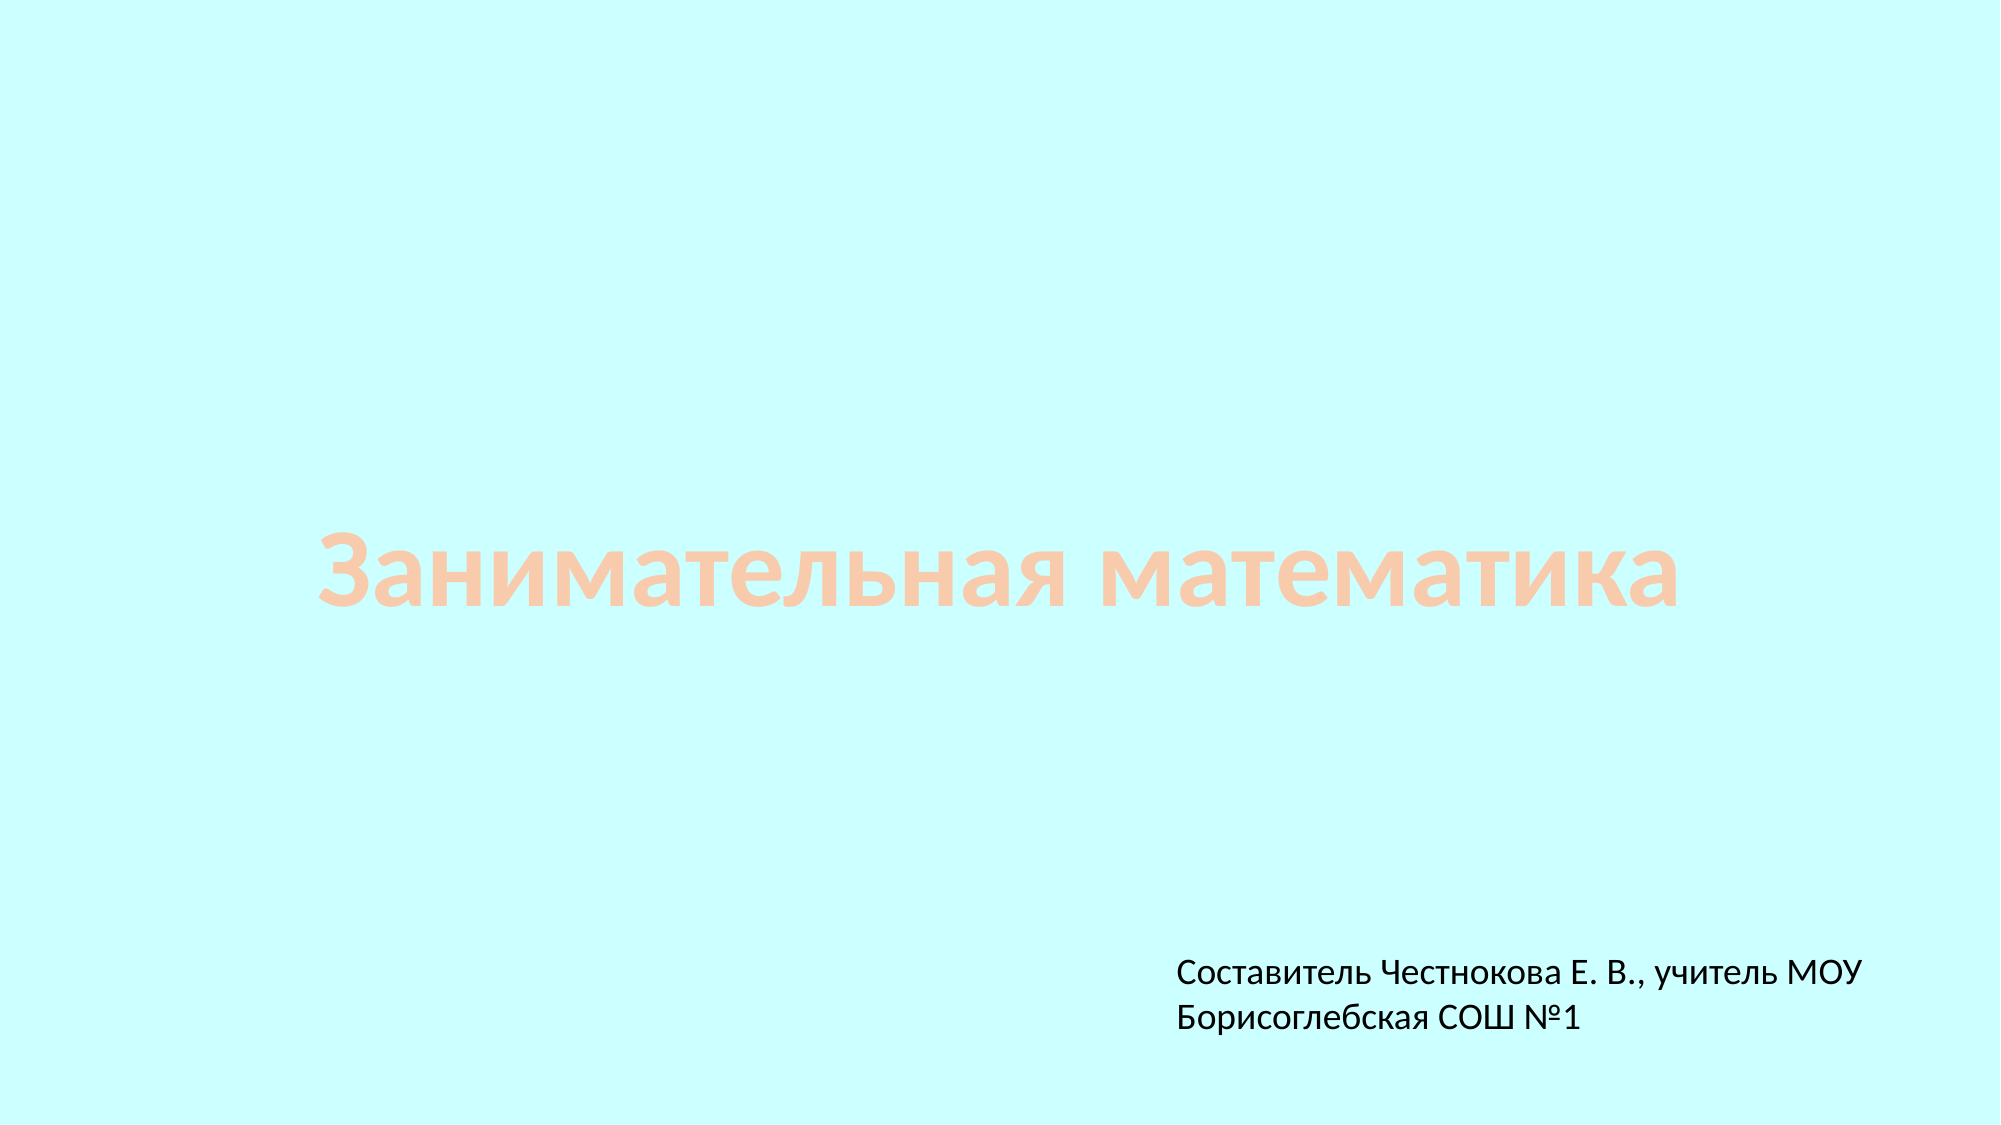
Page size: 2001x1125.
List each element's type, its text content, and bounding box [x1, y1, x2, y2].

text_box Занимательная математика [301, 486, 1698, 637]
text_box Составитель Честнокова Е. В., учитель МОУ Борисоглебская СОШ №1 [1161, 940, 2000, 1045]
